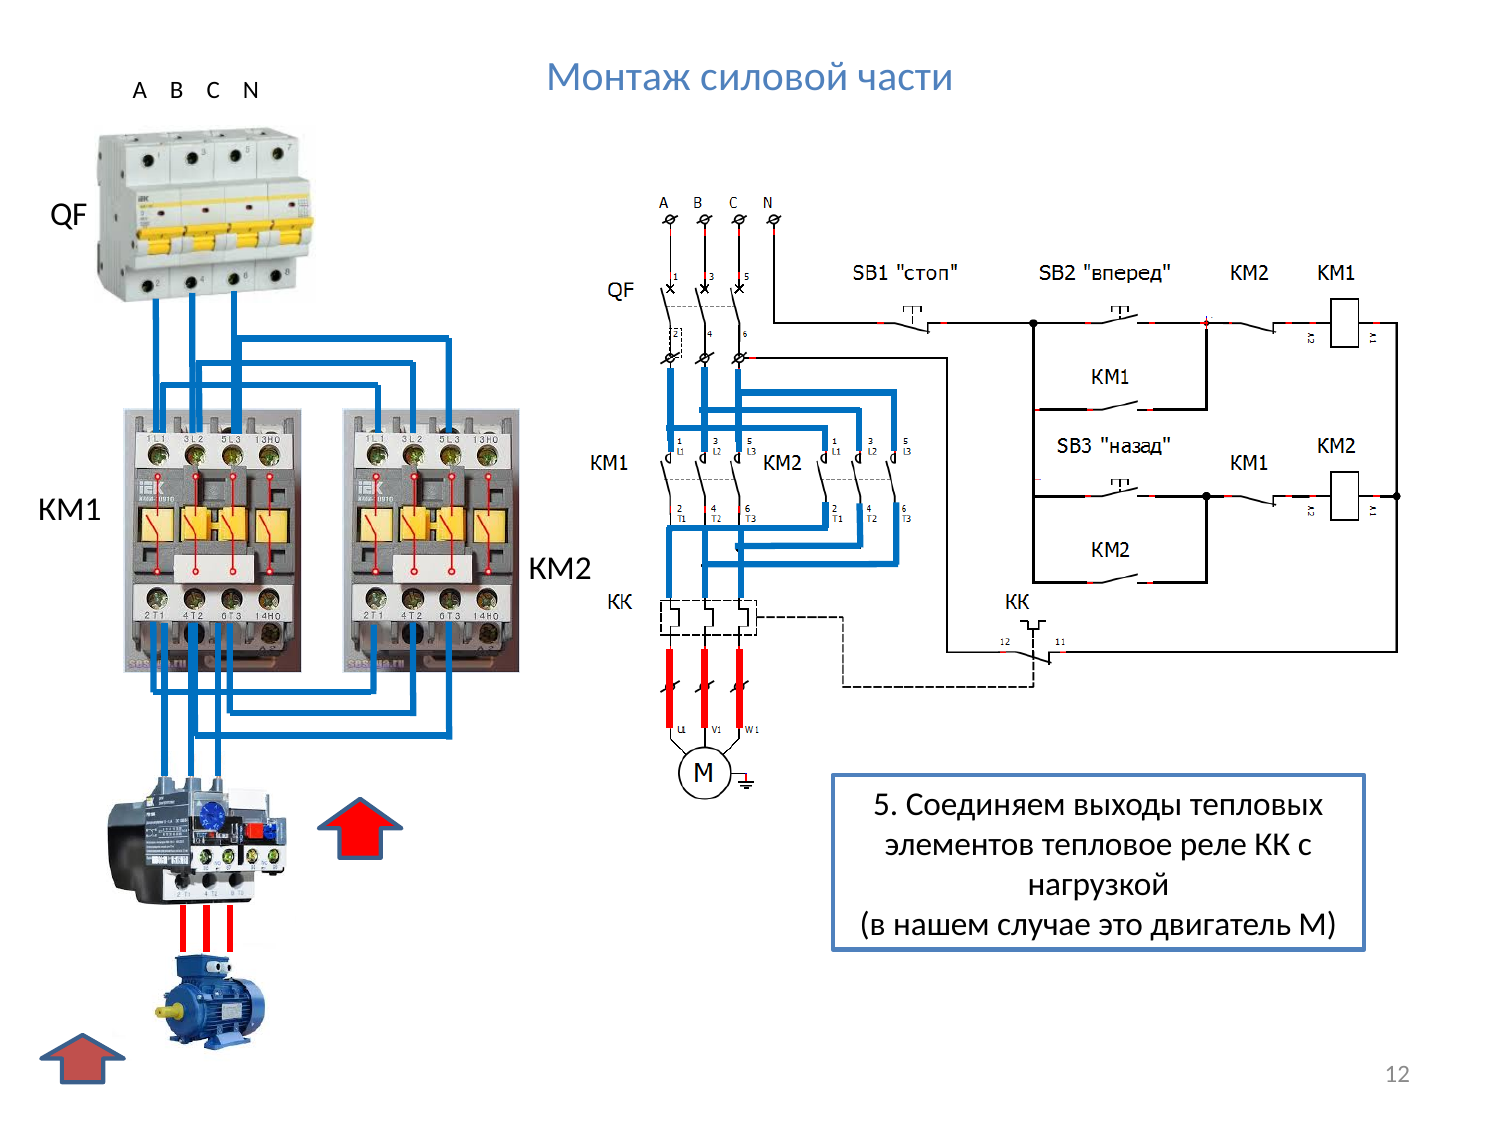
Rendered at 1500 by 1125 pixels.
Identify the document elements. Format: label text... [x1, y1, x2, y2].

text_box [164, 622, 219, 777]
picture [342, 408, 520, 673]
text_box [229, 622, 414, 717]
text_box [182, 904, 231, 953]
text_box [224, 621, 450, 740]
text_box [669, 648, 740, 729]
picture [93, 125, 316, 303]
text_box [244, 362, 414, 433]
picture [105, 751, 287, 906]
text_box [39, 1033, 106, 1085]
title Монтаж силовой части [75, 45, 1425, 102]
text_box А B C N [117, 66, 295, 112]
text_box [153, 621, 165, 693]
text_box QF [35, 184, 88, 240]
text_box КМ1 [23, 479, 118, 535]
slide_number 12 [1074, 1042, 1425, 1103]
text_box КМ2 [524, 538, 567, 594]
picture [123, 408, 302, 673]
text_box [666, 501, 899, 565]
text_box 5. Соединяем выходы тепловых элементов тепловое реле КК с нагрузкой (в нашем случае это двигатель М) [832, 819, 1365, 950]
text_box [217, 621, 228, 626]
picture [572, 184, 1408, 811]
picture [111, 916, 296, 1101]
text_box [316, 797, 404, 860]
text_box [163, 384, 186, 433]
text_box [200, 362, 234, 433]
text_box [668, 572, 742, 598]
